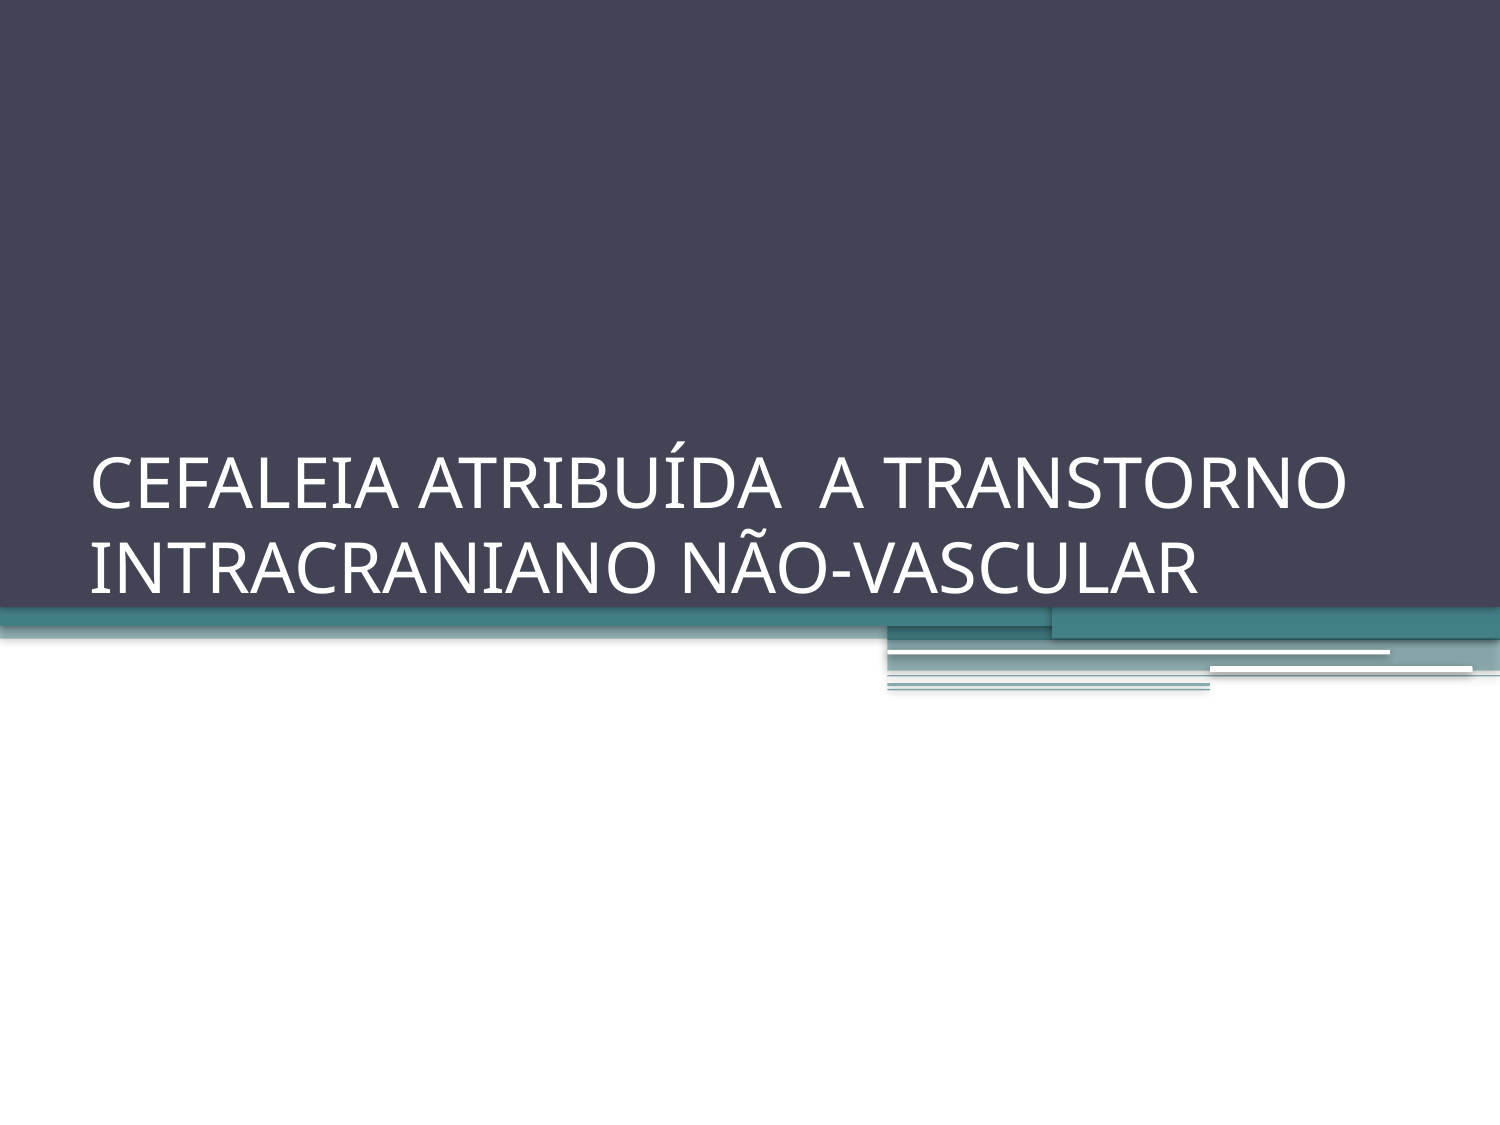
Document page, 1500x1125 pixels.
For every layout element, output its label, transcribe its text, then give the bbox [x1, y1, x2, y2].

title CEFALEIA ATRIBUÍDA A TRANSTORNO INTRACRANIANO NÃO-VASCULAR [75, 373, 1463, 615]
